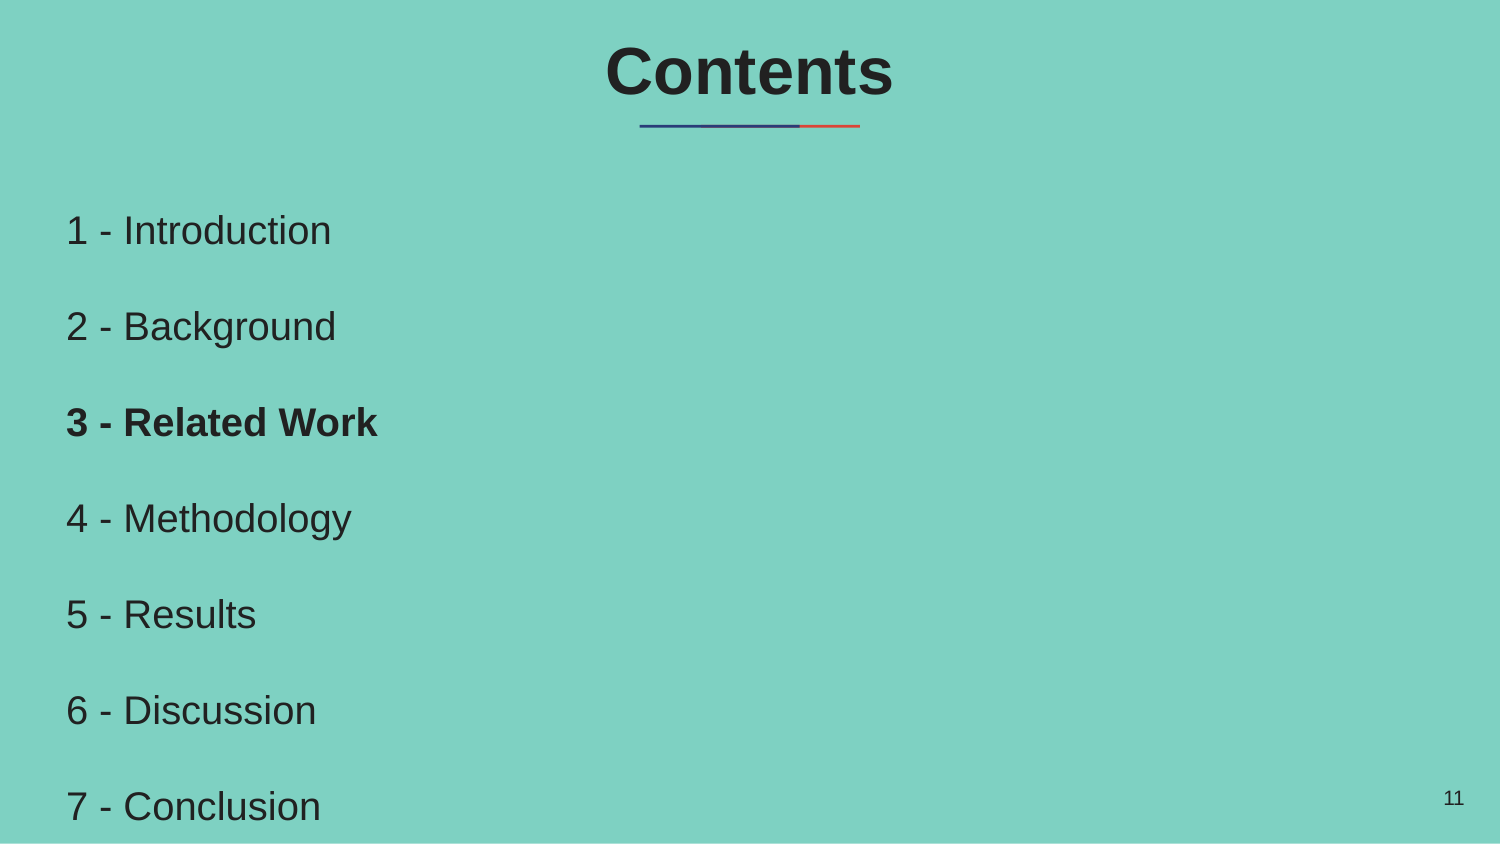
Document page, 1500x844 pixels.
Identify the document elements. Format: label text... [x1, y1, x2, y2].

title Contents [0, 12, 1500, 123]
list 1 - Introduction 2 - Background 3 - Related Work 4 - Methodology 5 - Results 6 - Discussion 7 - Conclusion [51, 165, 1449, 844]
slide_number ‹#› [1389, 764, 1480, 830]
